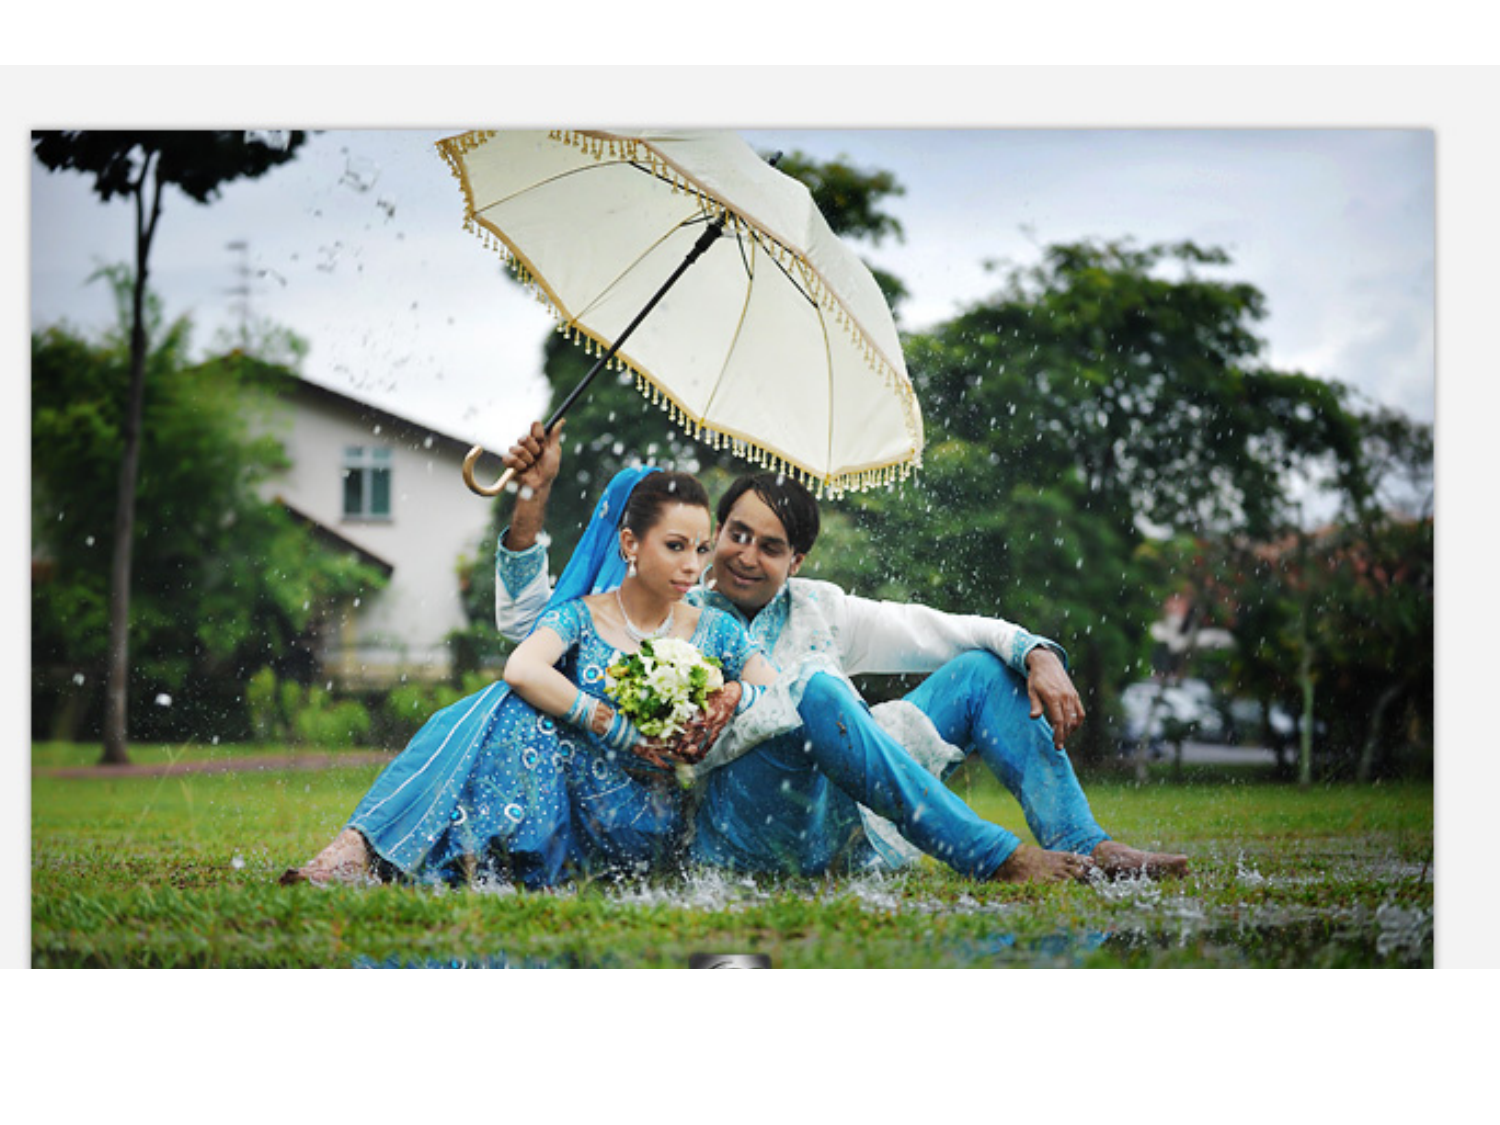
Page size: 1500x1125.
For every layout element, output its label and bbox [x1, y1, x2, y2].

picture [0, 65, 1500, 969]
